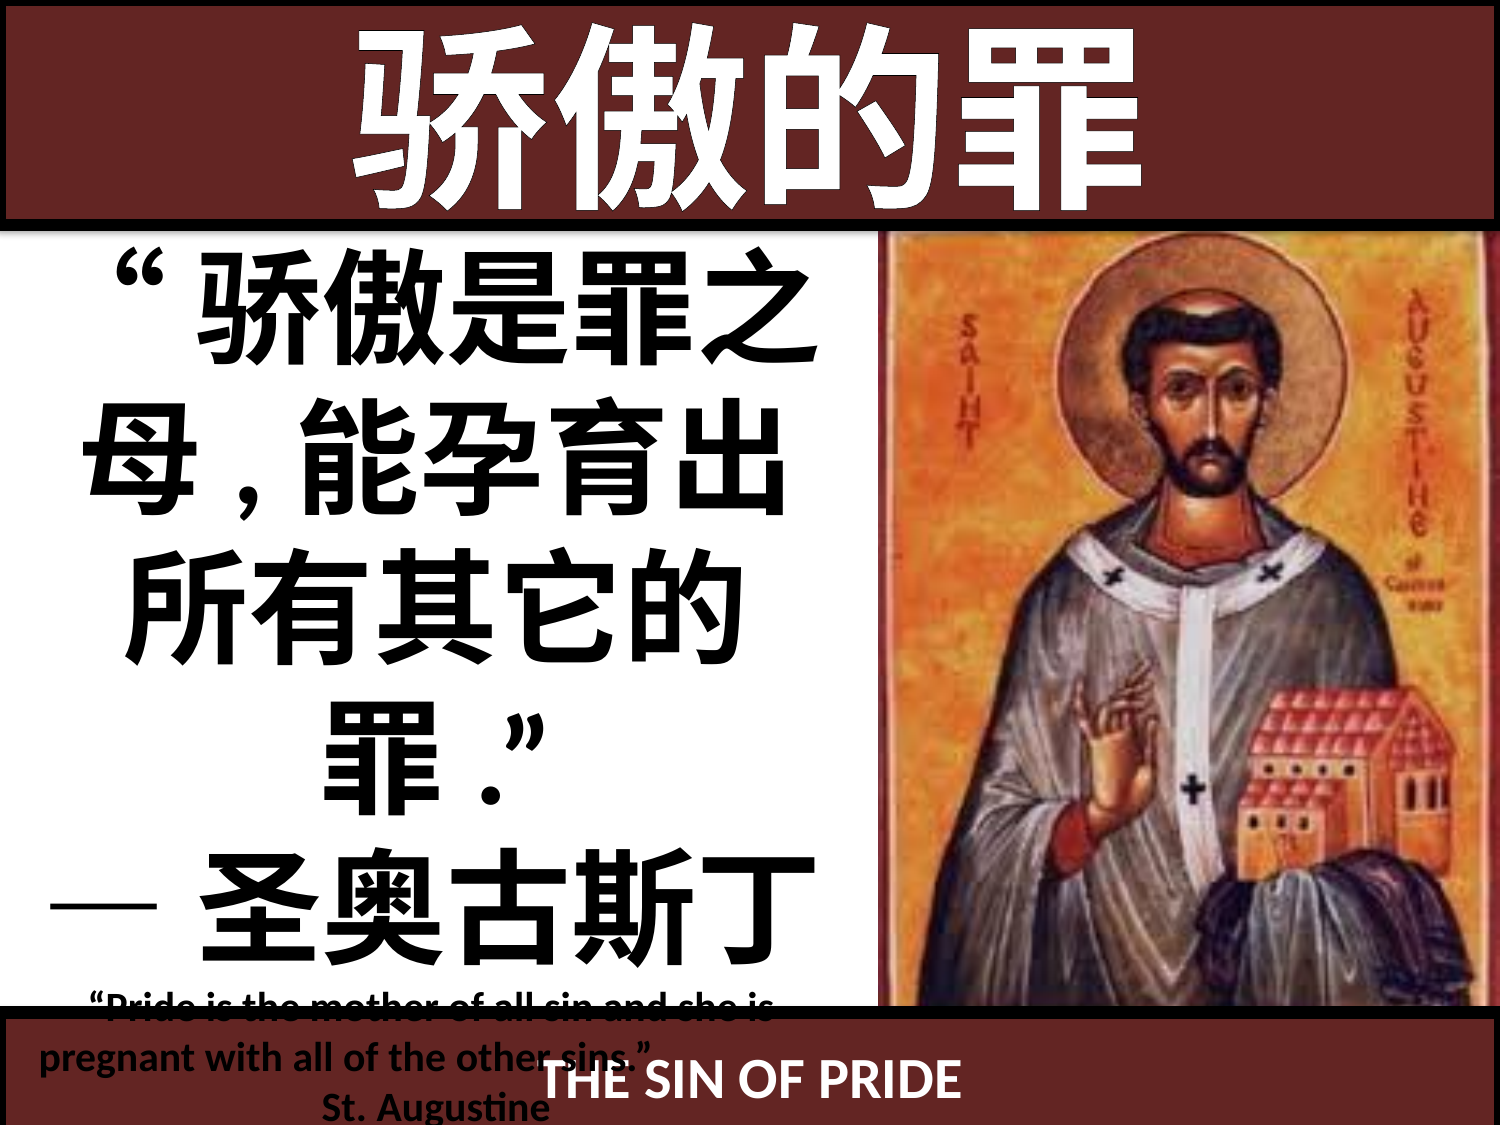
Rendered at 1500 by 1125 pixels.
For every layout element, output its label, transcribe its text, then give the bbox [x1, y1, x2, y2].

picture [877, 212, 1500, 1054]
text_box THE SIN OF PRIDE [863, 1012, 1500, 1125]
text_box “骄傲是罪之母,能孕育出所有其它的罪.” —圣奥古斯丁 “Pride is the mother of all sin and she is pregnant with all of the other sins.” St. Augustine [0, 222, 863, 1125]
text_box 骄傲的罪 [0, 0, 1500, 225]
